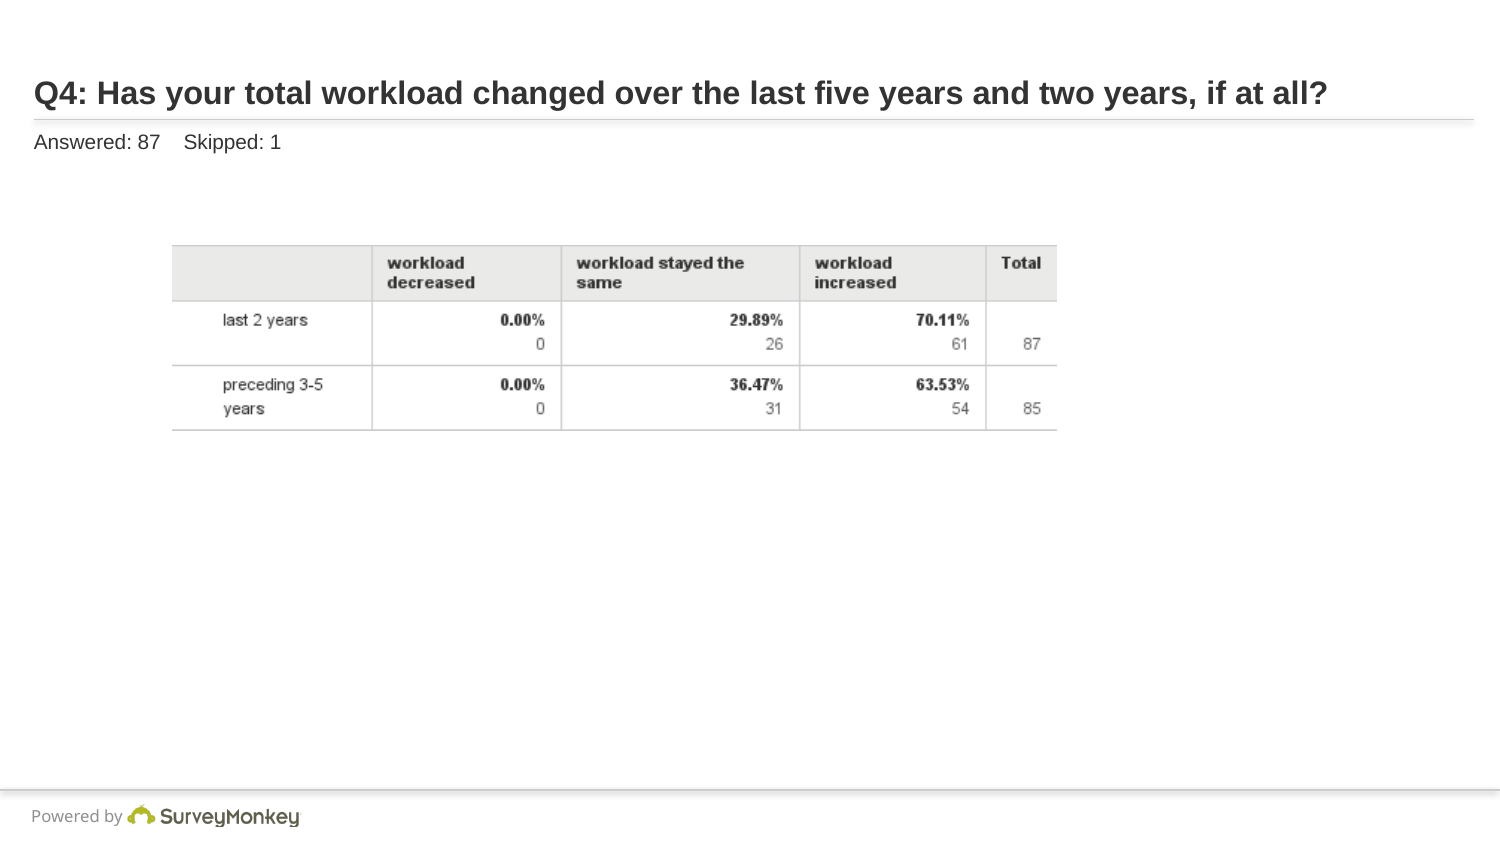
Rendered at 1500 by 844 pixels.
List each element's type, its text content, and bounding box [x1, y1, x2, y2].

title Q4: Has your total workload changed over the last five years and two years, if at all? [18, 54, 1369, 119]
picture [171, 245, 1057, 431]
list Answered: 87 Skipped: 1 [18, 120, 894, 162]
